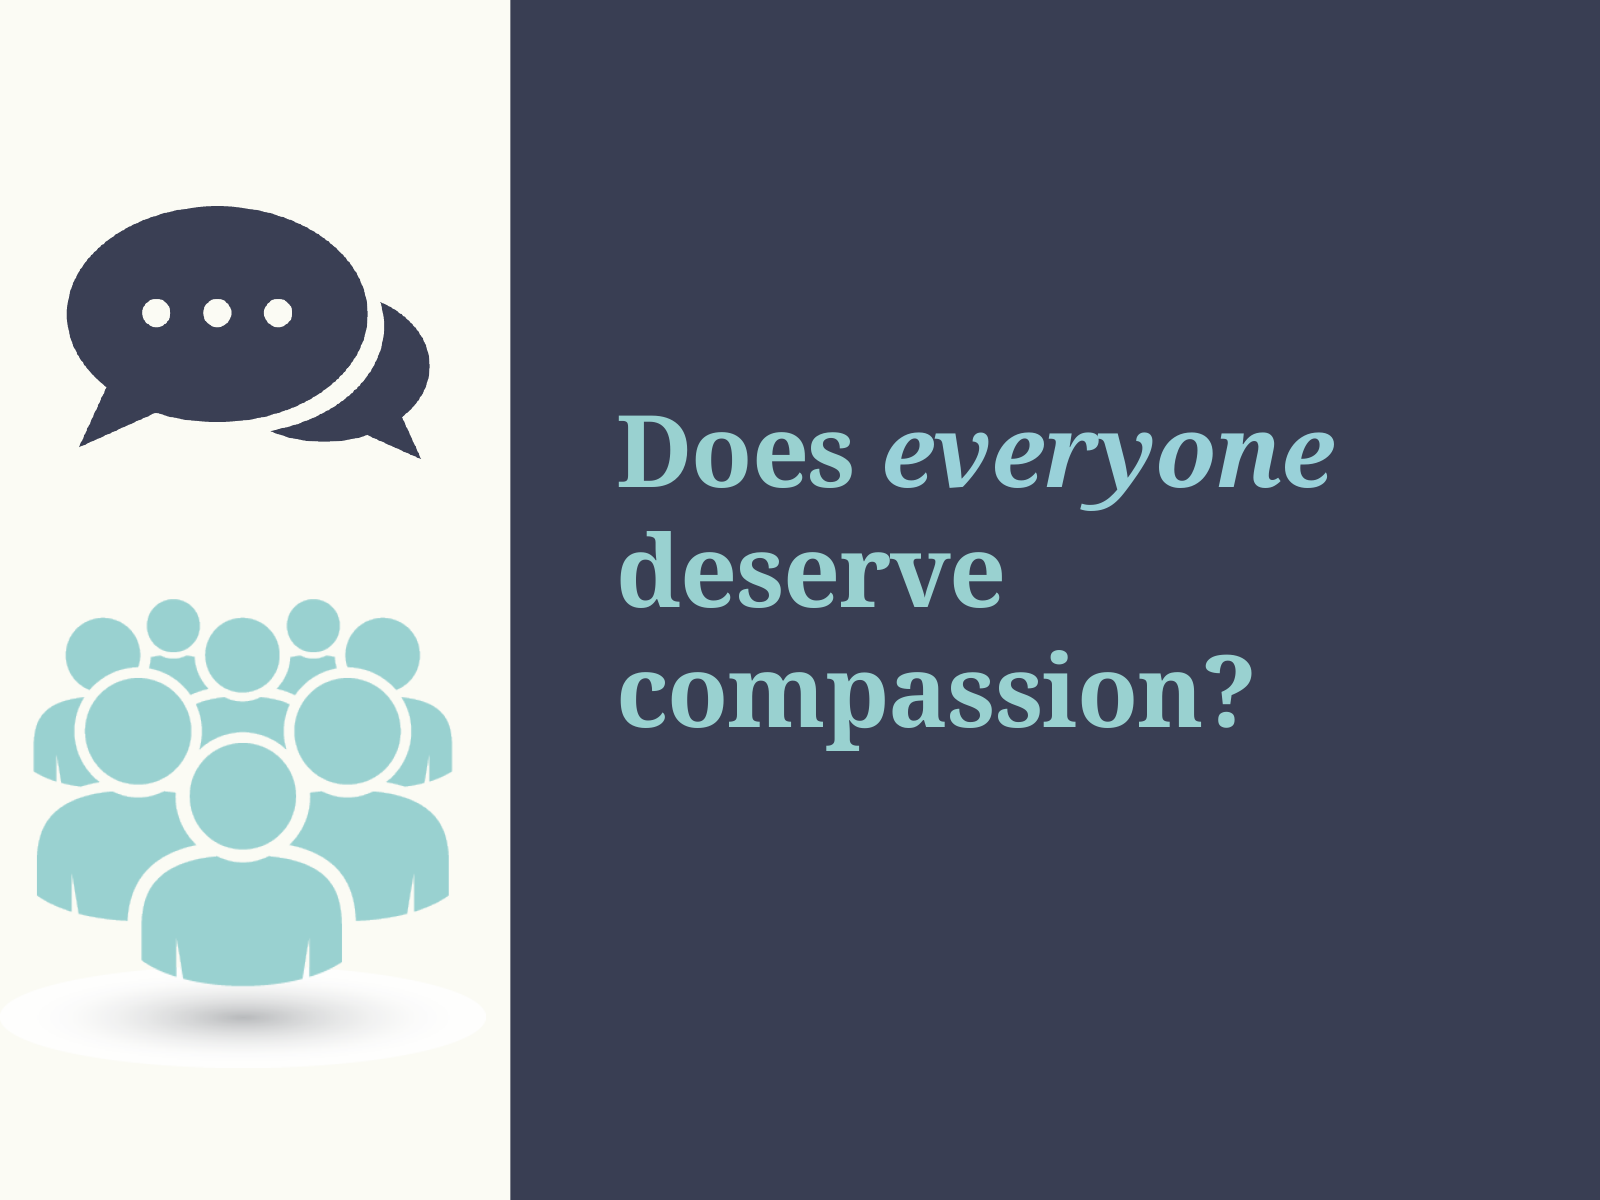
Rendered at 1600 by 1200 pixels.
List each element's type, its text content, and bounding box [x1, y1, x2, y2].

title Does everyone deserve compassion? [614, 387, 1487, 748]
picture [66, 206, 430, 459]
picture [0, 599, 486, 1068]
text_box [0, 0, 511, 1200]
text_box [511, 0, 1600, 1200]
